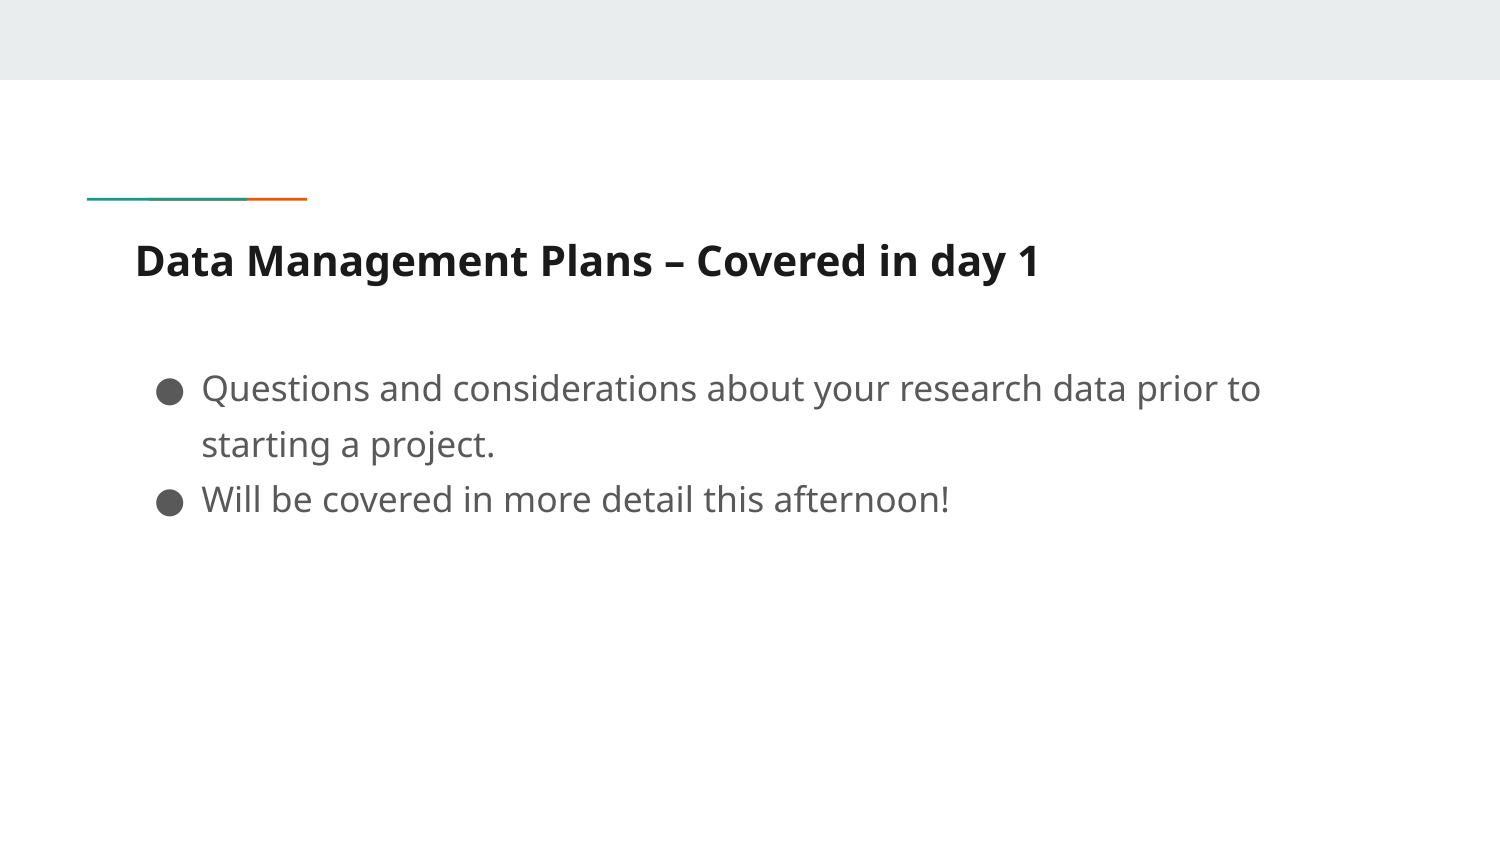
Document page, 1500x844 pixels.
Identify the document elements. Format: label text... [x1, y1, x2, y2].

title Data Management Plans – Covered in day 1 [119, 216, 1381, 305]
list Questions and considerations about your research data prior to starting a project. Will be covered in more detail this afternoon! [119, 341, 1381, 827]
